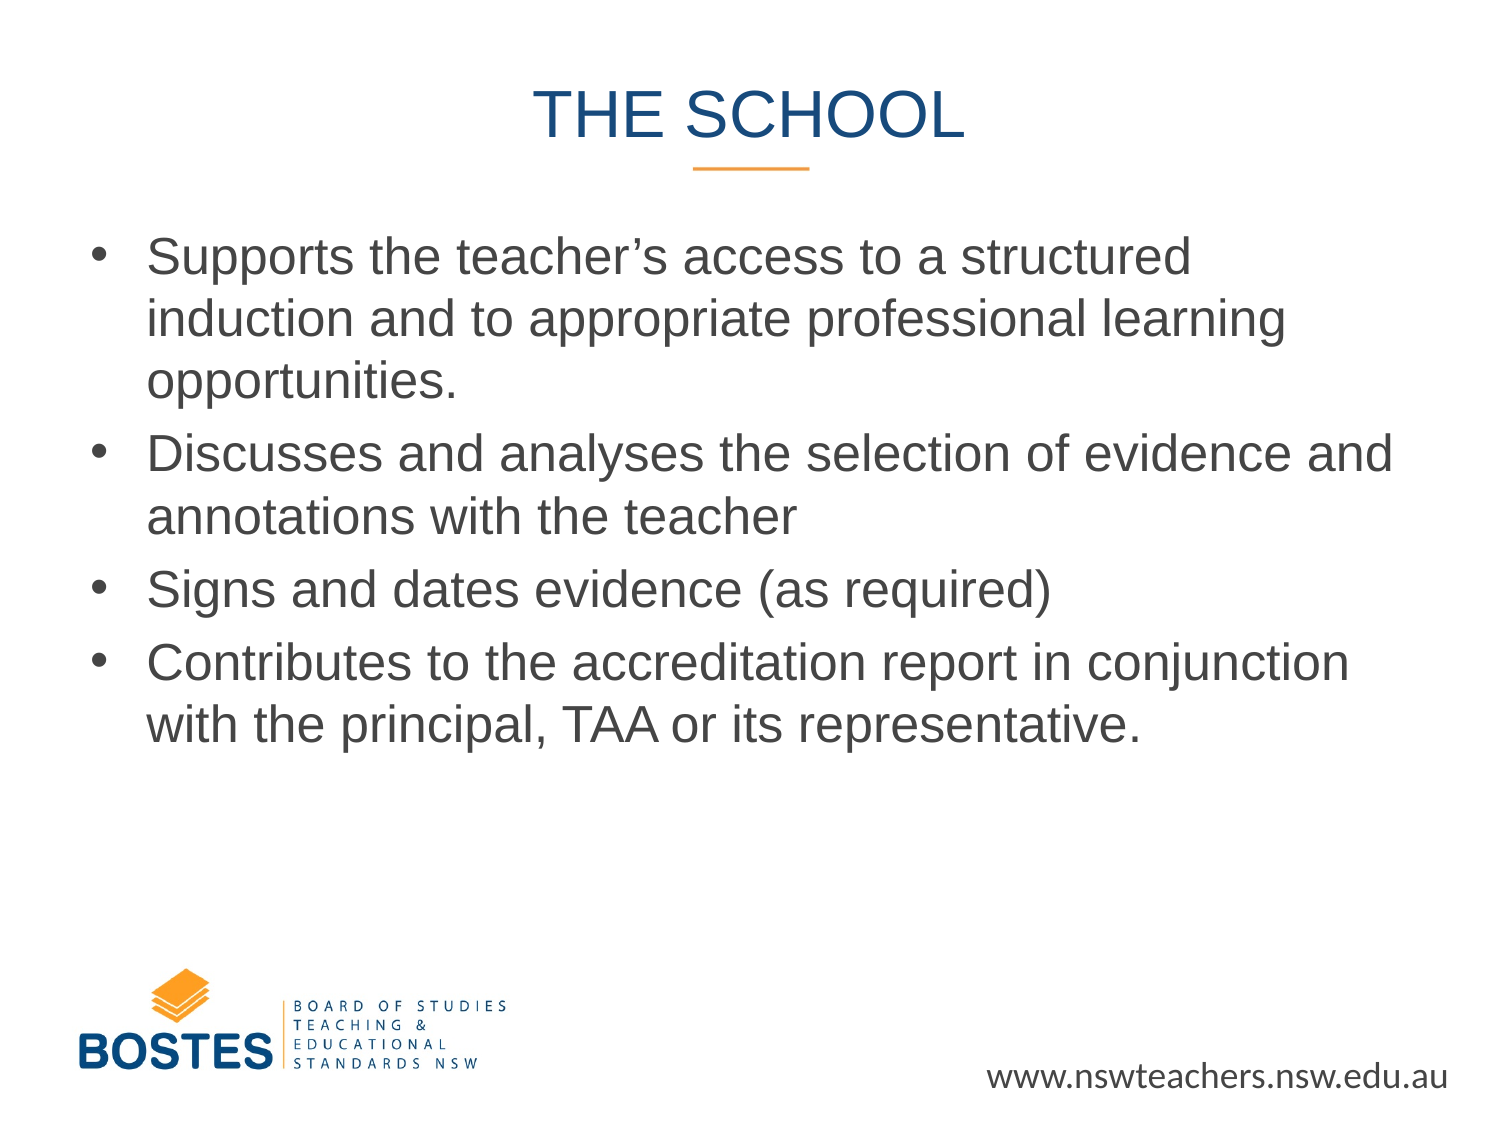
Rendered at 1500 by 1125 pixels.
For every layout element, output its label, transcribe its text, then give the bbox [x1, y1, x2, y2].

picture [61, 949, 518, 1093]
text_box www.nswteachers.nsw.edu.au [971, 1043, 1465, 1104]
picture [691, 165, 810, 173]
list Supports the teacher’s access to a structured induction and to appropriate professional learning opportunities. Discusses and analyses the selection of evidence and annotations with the teacher Signs and dates evidence (as required) Contributes to the accreditation report in conjunction with the principal, TAA or its representative. [75, 214, 1426, 913]
title The School [75, 63, 1425, 163]
